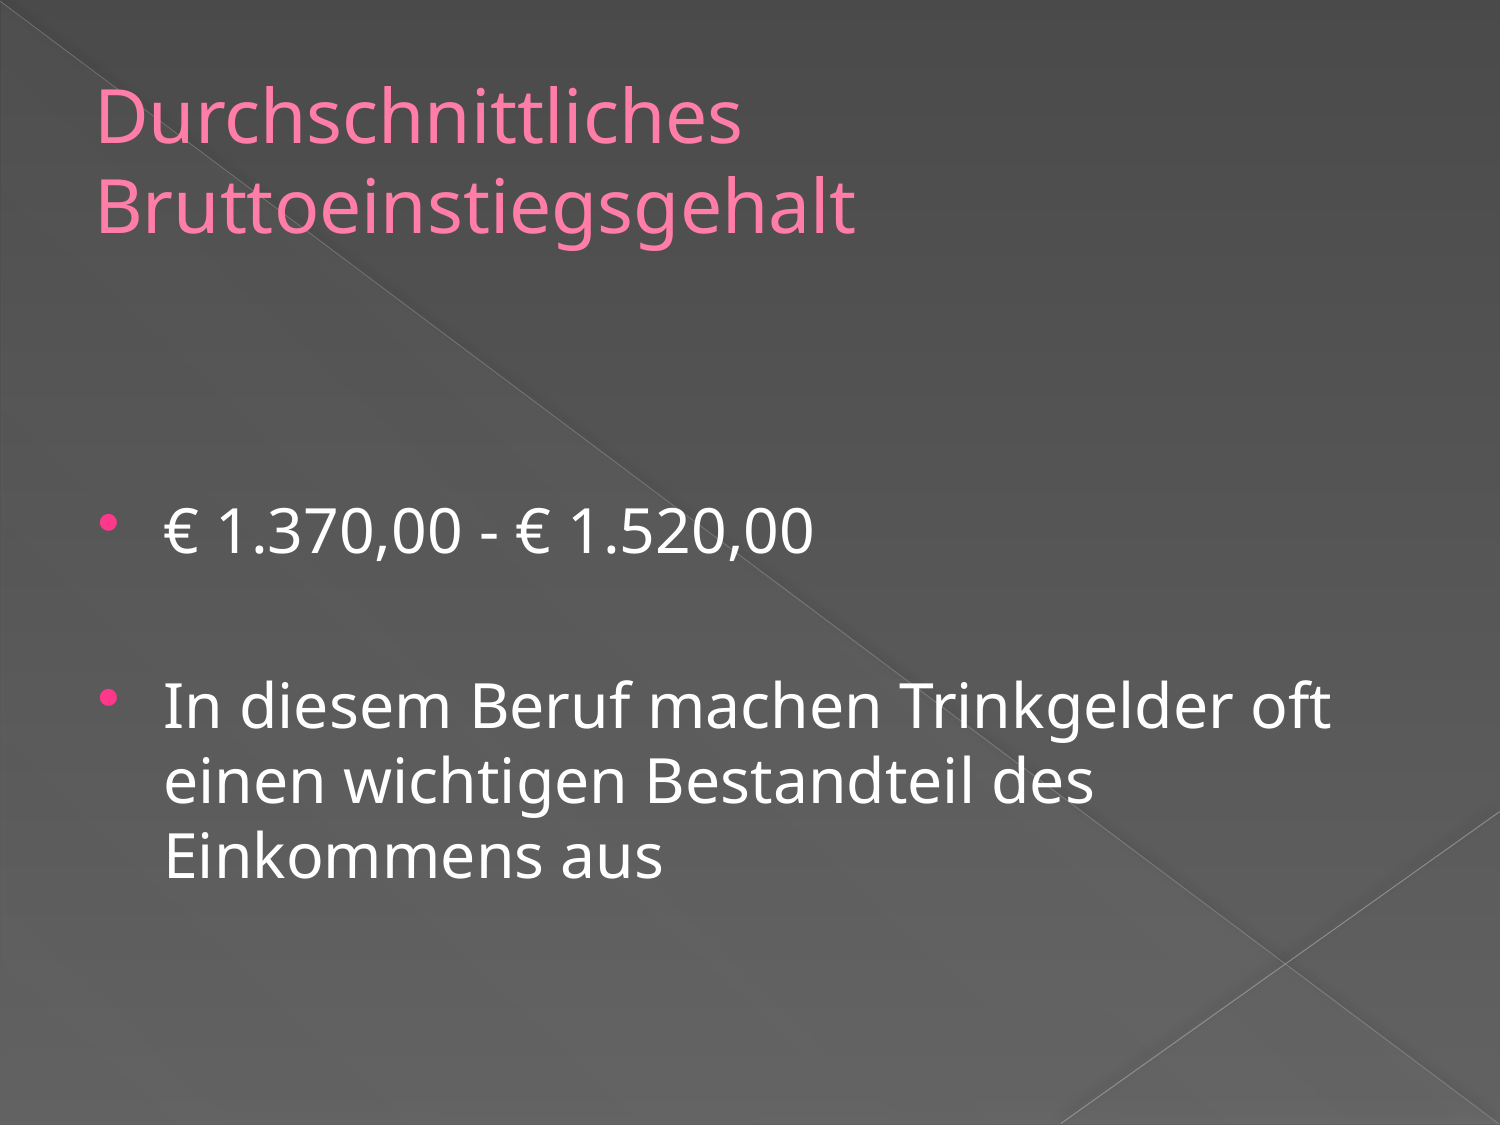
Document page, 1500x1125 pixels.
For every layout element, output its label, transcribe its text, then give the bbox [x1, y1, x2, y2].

list € 1.370,00 - € 1.520,00 In diesem Beruf machen Trinkgelder oft einen wichtigen Bestandteil des Einkommens aus [75, 308, 1425, 1059]
title Durchschnittliches Bruttoeinstiegsgehalt [0, 43, 1500, 274]
